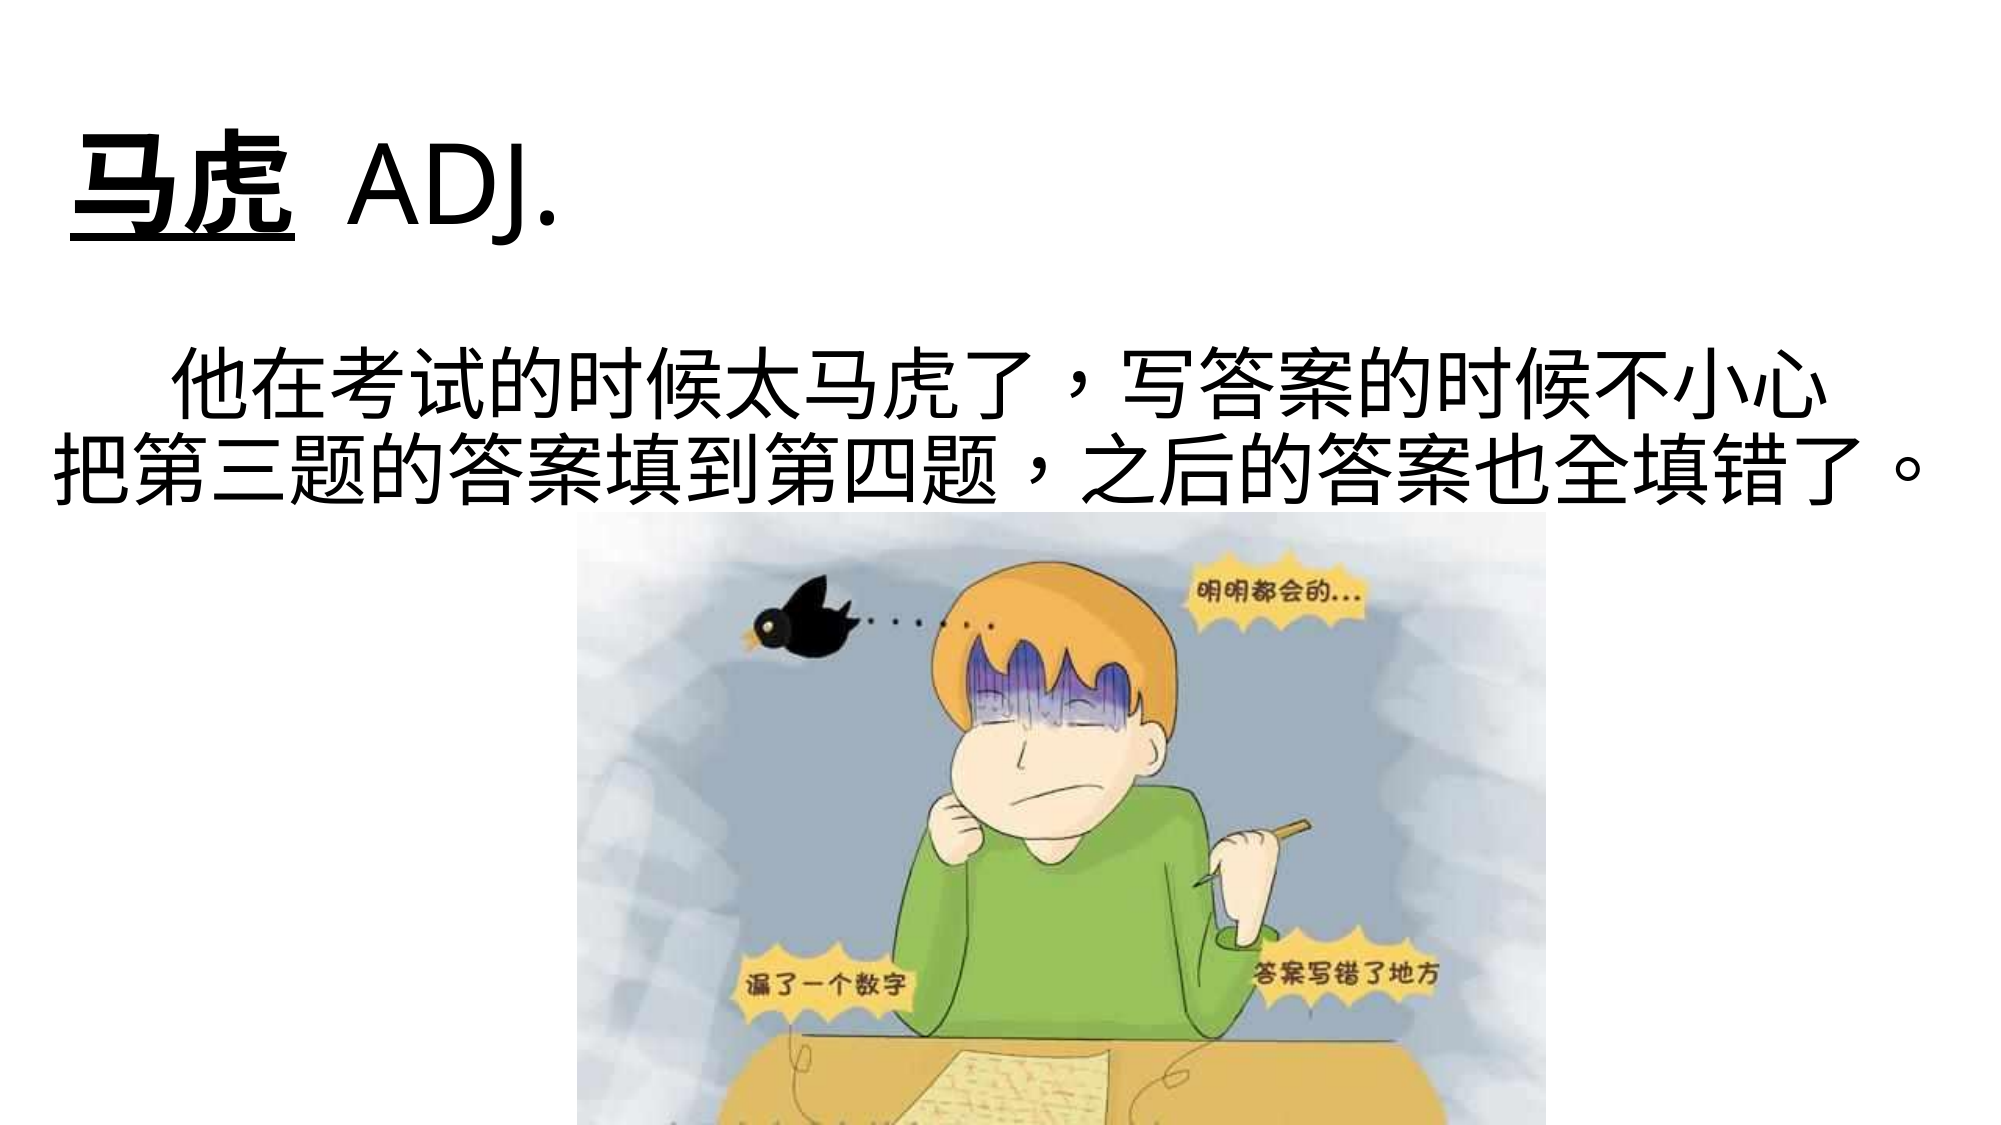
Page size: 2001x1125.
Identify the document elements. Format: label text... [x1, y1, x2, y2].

picture [576, 511, 1547, 1125]
text_box 他在考试的时候太马虎了，写答案的时候不小心 把第三题的答案填到第四题，之后的答案也全填错了。 [0, 337, 2000, 524]
title 马虎 ADJ. [55, 38, 1831, 337]
